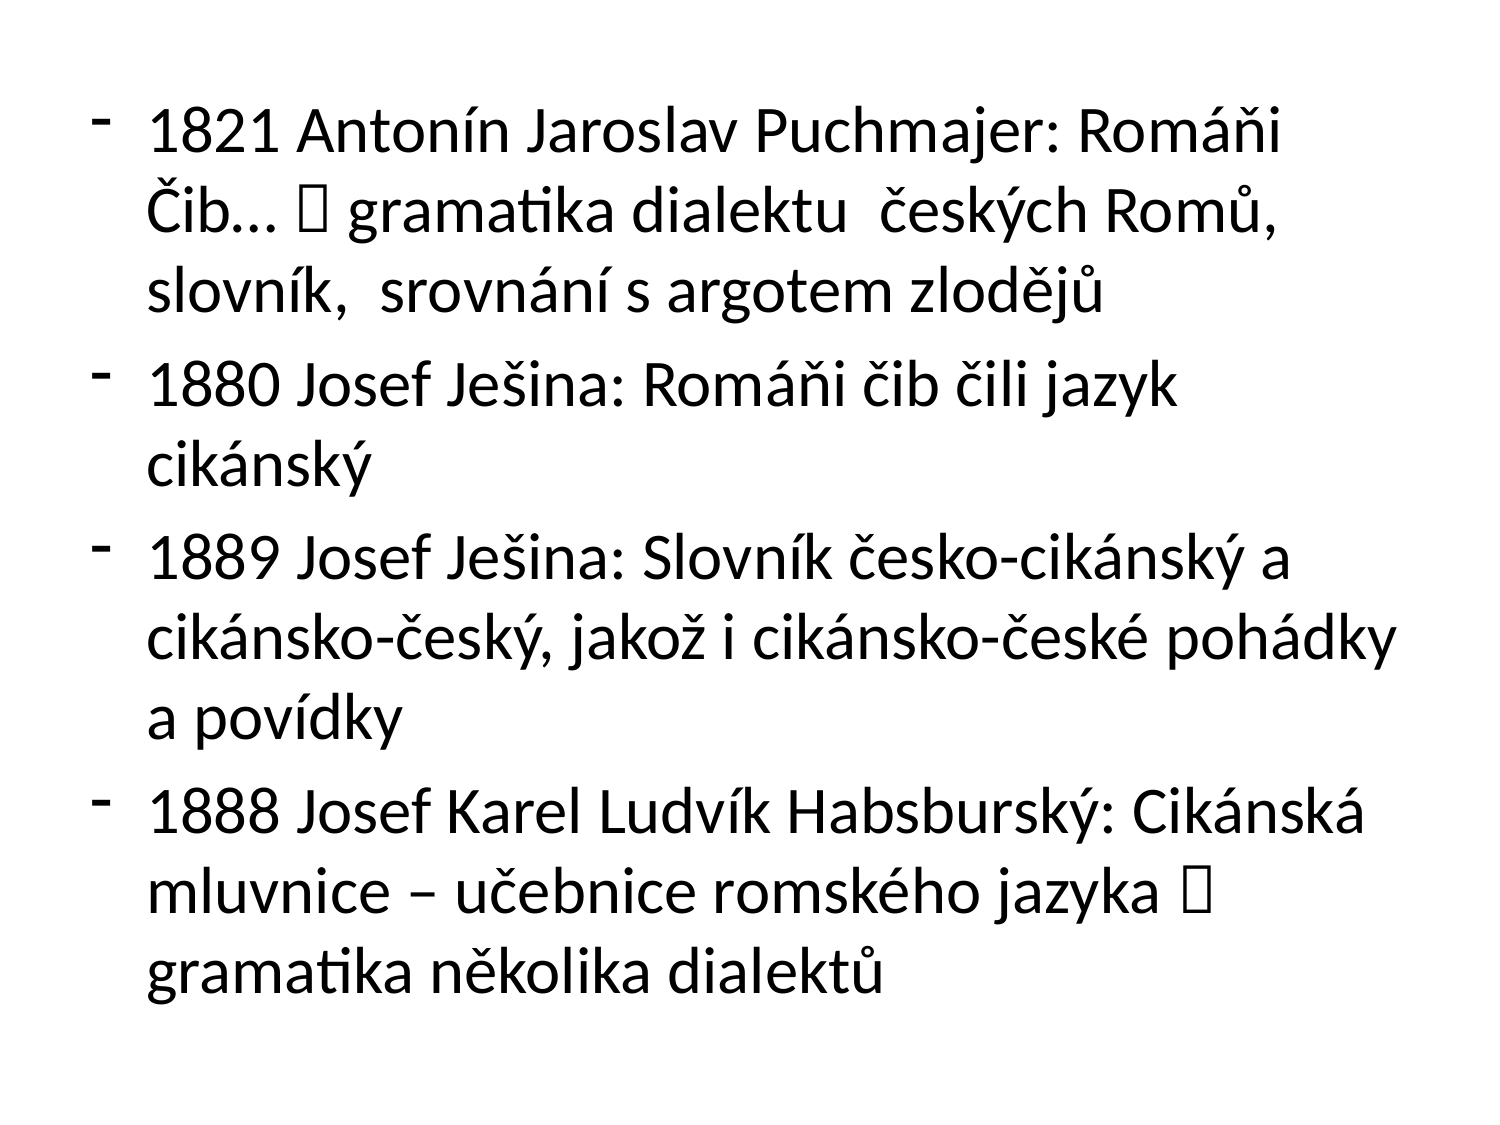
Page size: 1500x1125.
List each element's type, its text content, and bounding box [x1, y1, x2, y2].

list 1821 Antonín Jaroslav Puchmajer: Romáňi Čib…  gramatika dialektu českých Romů, slovník, srovnání s argotem zlodějů 1880 Josef Ješina: Romáňi čib čili jazyk cikánský 1889 Josef Ješina: Slovník česko-cikánský a cikánsko-český, jakož i cikánsko-české pohádky a povídky 1888 Josef Karel Ludvík Habsburský: Cikánská mluvnice – učebnice romského jazyka  gramatika několika dialektů [75, 78, 1425, 1035]
